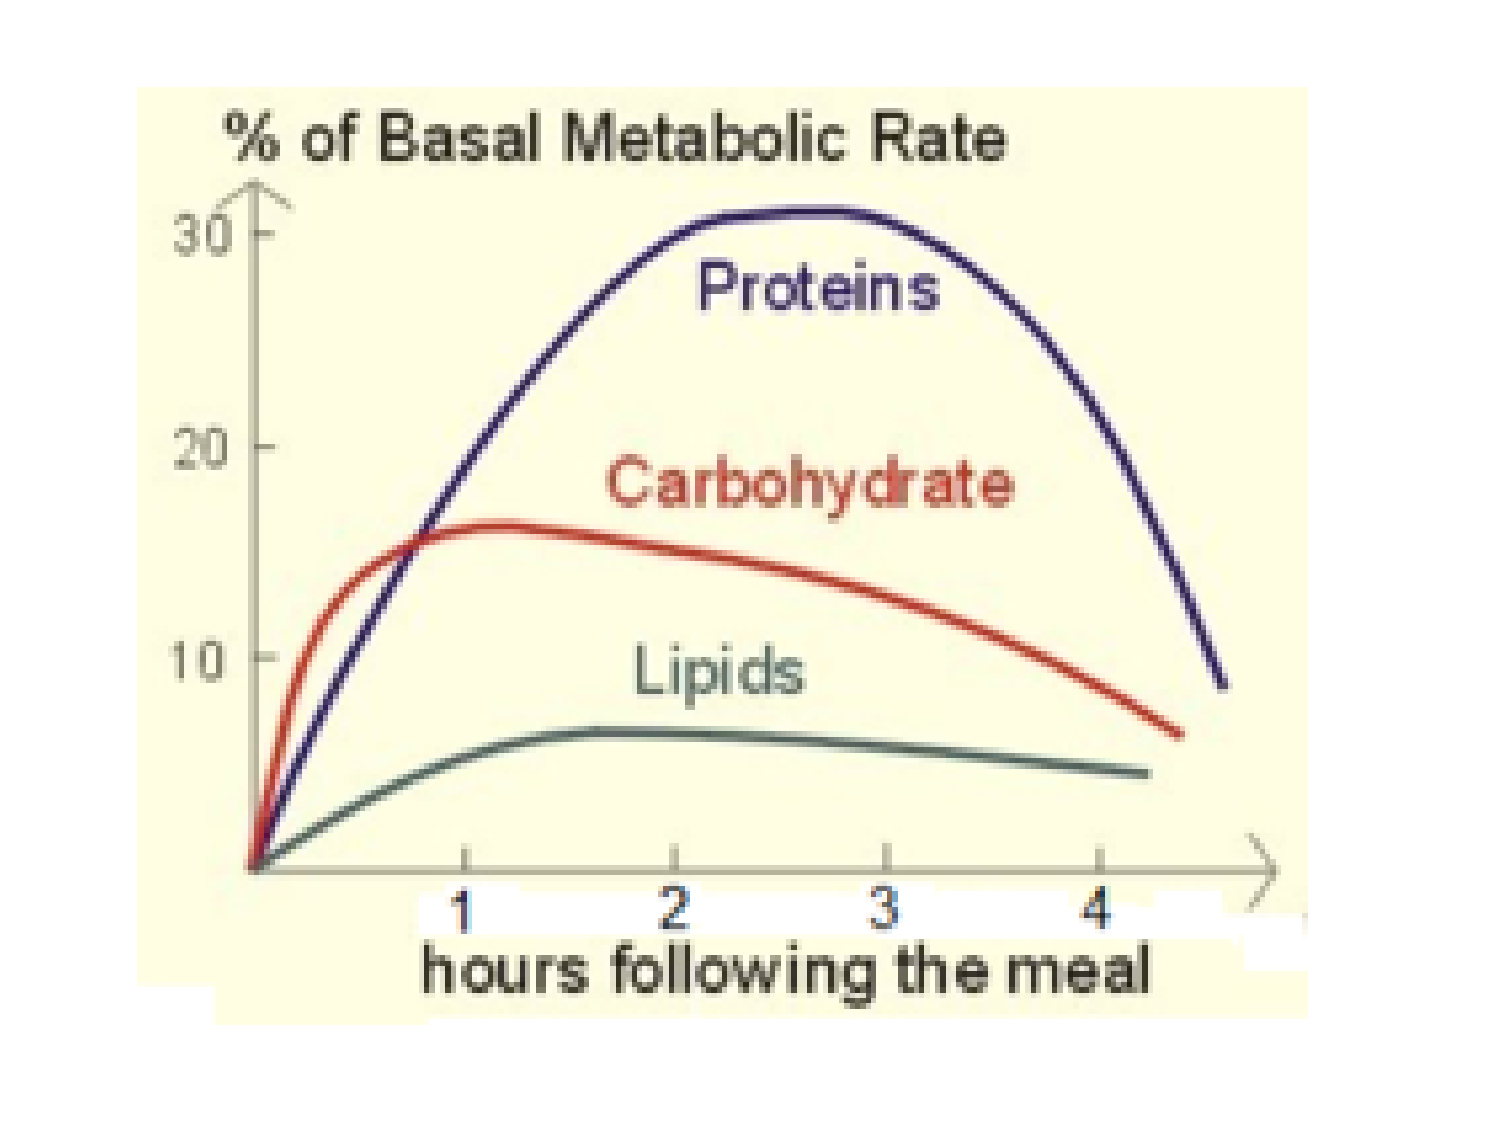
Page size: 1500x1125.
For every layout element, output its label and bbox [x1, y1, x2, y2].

picture [137, 87, 1309, 1026]
